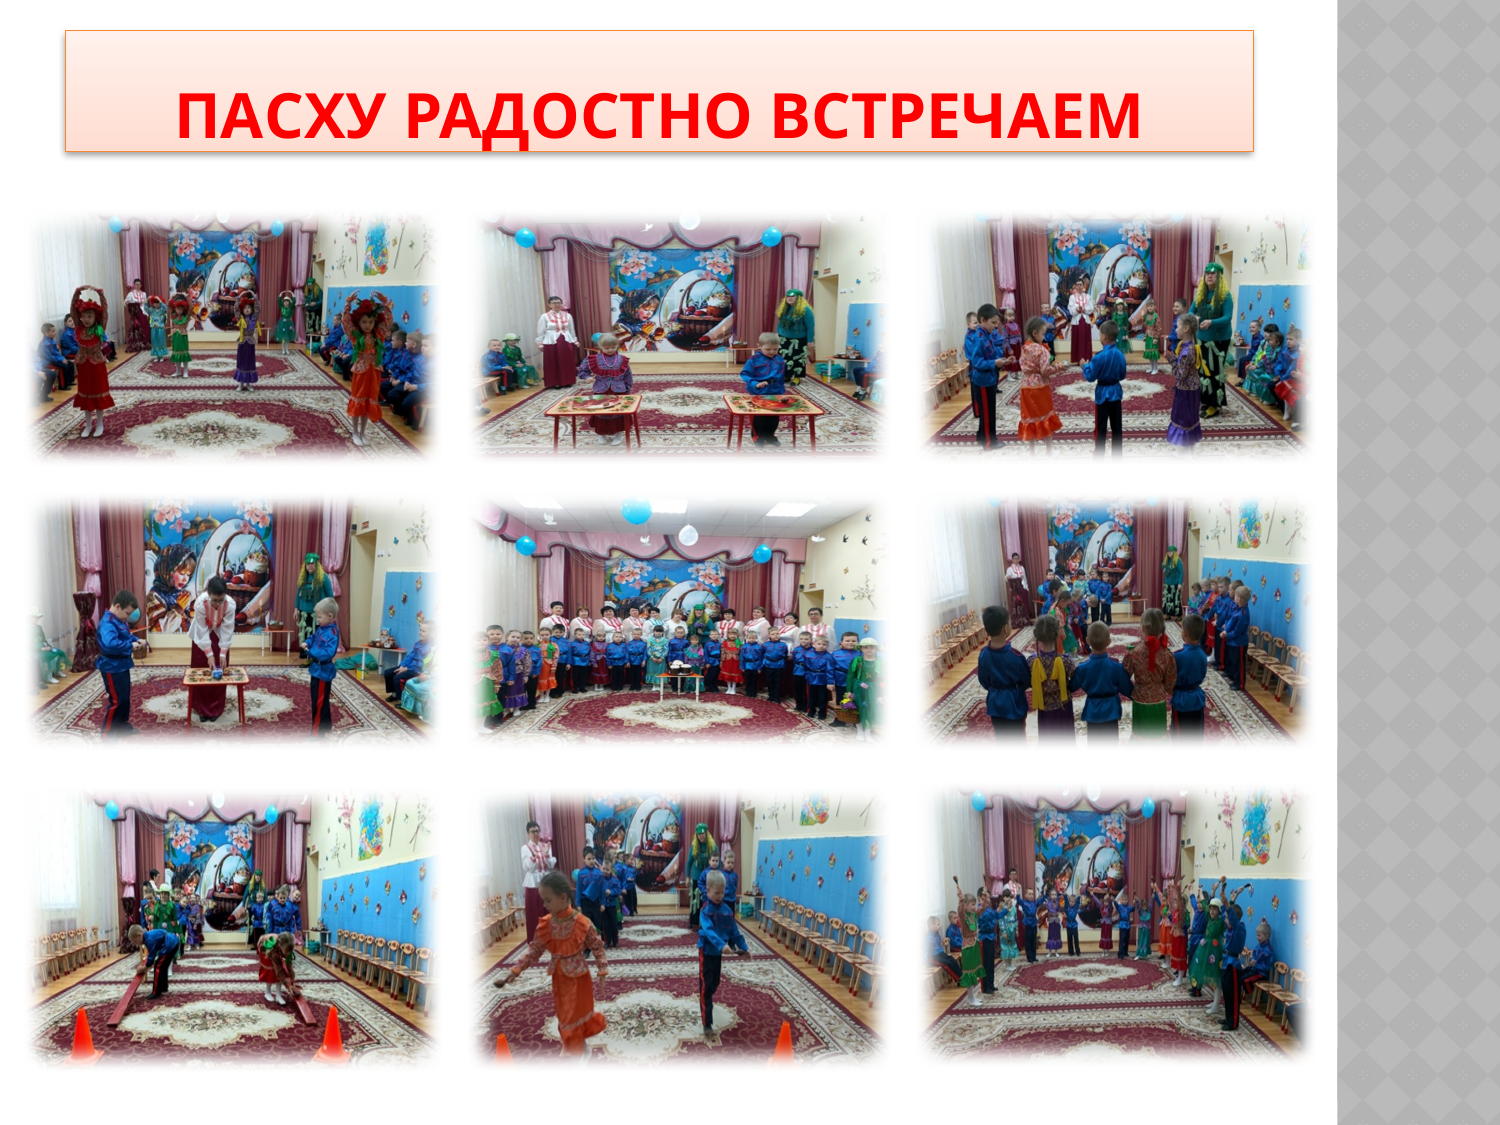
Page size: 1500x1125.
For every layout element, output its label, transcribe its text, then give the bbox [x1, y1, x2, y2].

picture [915, 208, 1317, 466]
picture [466, 491, 892, 752]
picture [466, 786, 892, 1073]
picture [23, 208, 443, 468]
picture [915, 781, 1317, 1068]
picture [466, 208, 892, 466]
picture [915, 491, 1317, 752]
picture [23, 786, 443, 1073]
title Пасху радостно встречаем [65, 30, 1254, 152]
picture [23, 491, 443, 752]
